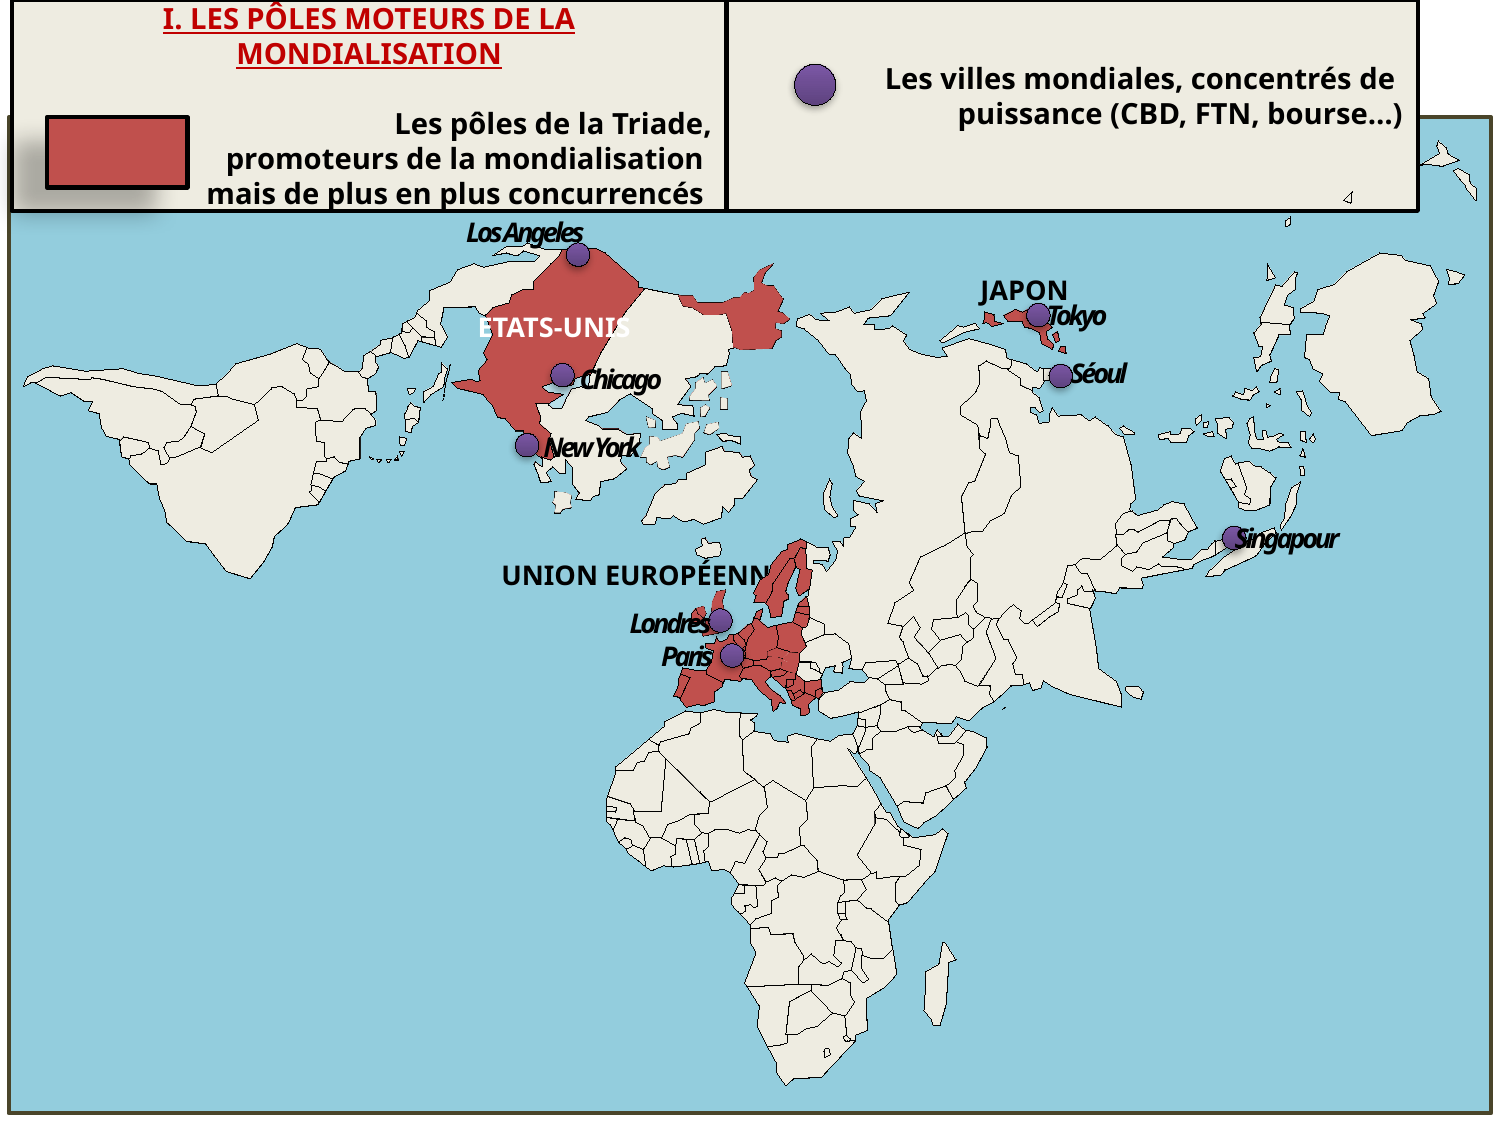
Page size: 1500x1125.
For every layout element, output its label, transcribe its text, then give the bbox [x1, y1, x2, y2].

text_box Les villes mondiales, concentrés de puissance (CBD, FTN, bourse…) [724, 0, 1420, 115]
text_box [794, 64, 836, 106]
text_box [8, 116, 1492, 1114]
text_box I. Les pôles moteurs de la mondialisation Les pôles de la Triade, promoteurs de la mondialisation mais de plus en plus concurrencés [10, 0, 724, 116]
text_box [22, 140, 1477, 1086]
